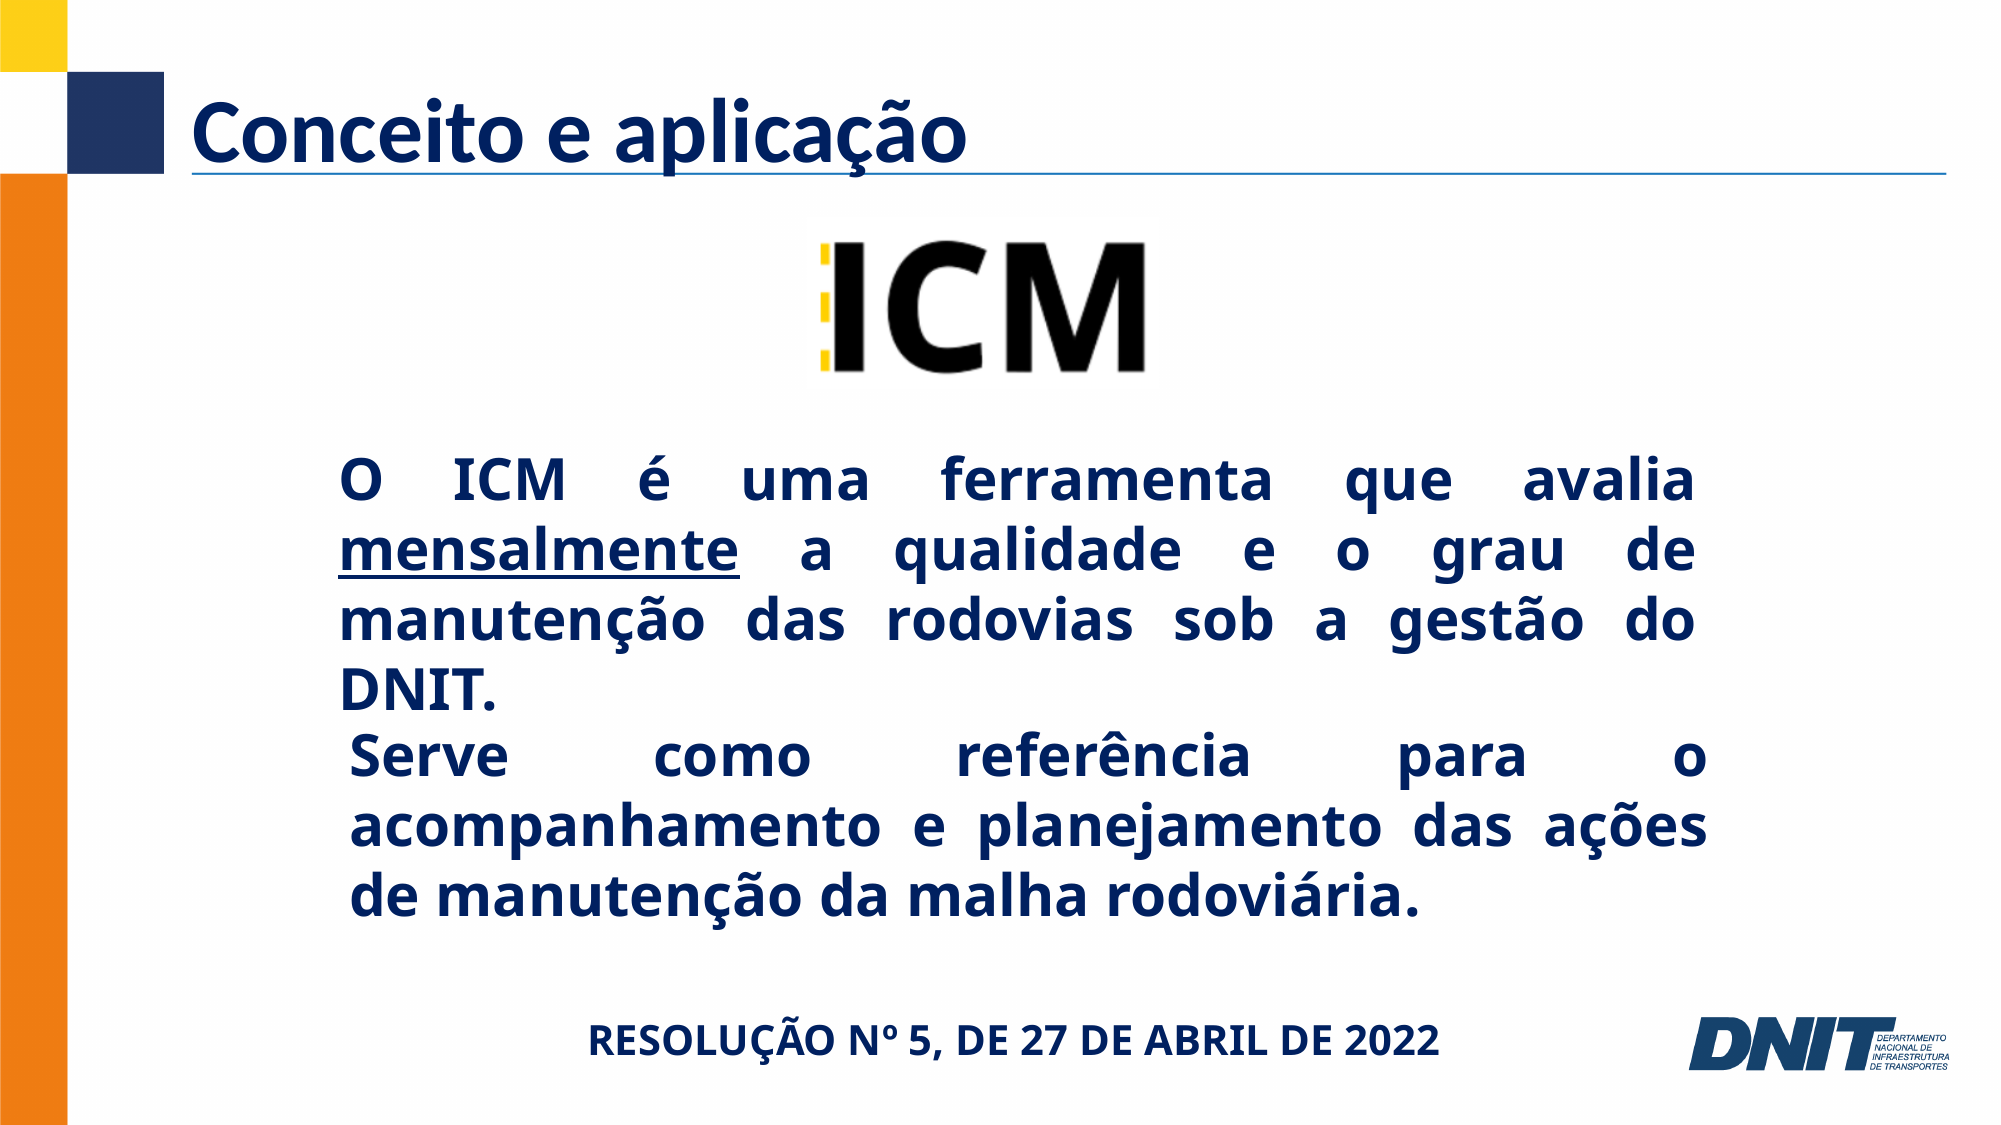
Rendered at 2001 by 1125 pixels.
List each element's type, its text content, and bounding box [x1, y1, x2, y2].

title Conceito e aplicação [177, 50, 1558, 190]
text_box RESOLUÇÃO Nº 5, DE 27 DE ABRIL DE 2022 [359, 1006, 1670, 1072]
text_box O ICM é uma ferramenta que avalia mensalmente a qualidade e o grau de manutenção das rodovias sob a gestão do DNIT. [323, 434, 1712, 730]
picture [0, 0, 2001, 1125]
text_box Serve como referência para o acompanhamento e planejamento das ações de manutenção da malha rodoviária. [334, 710, 1723, 936]
